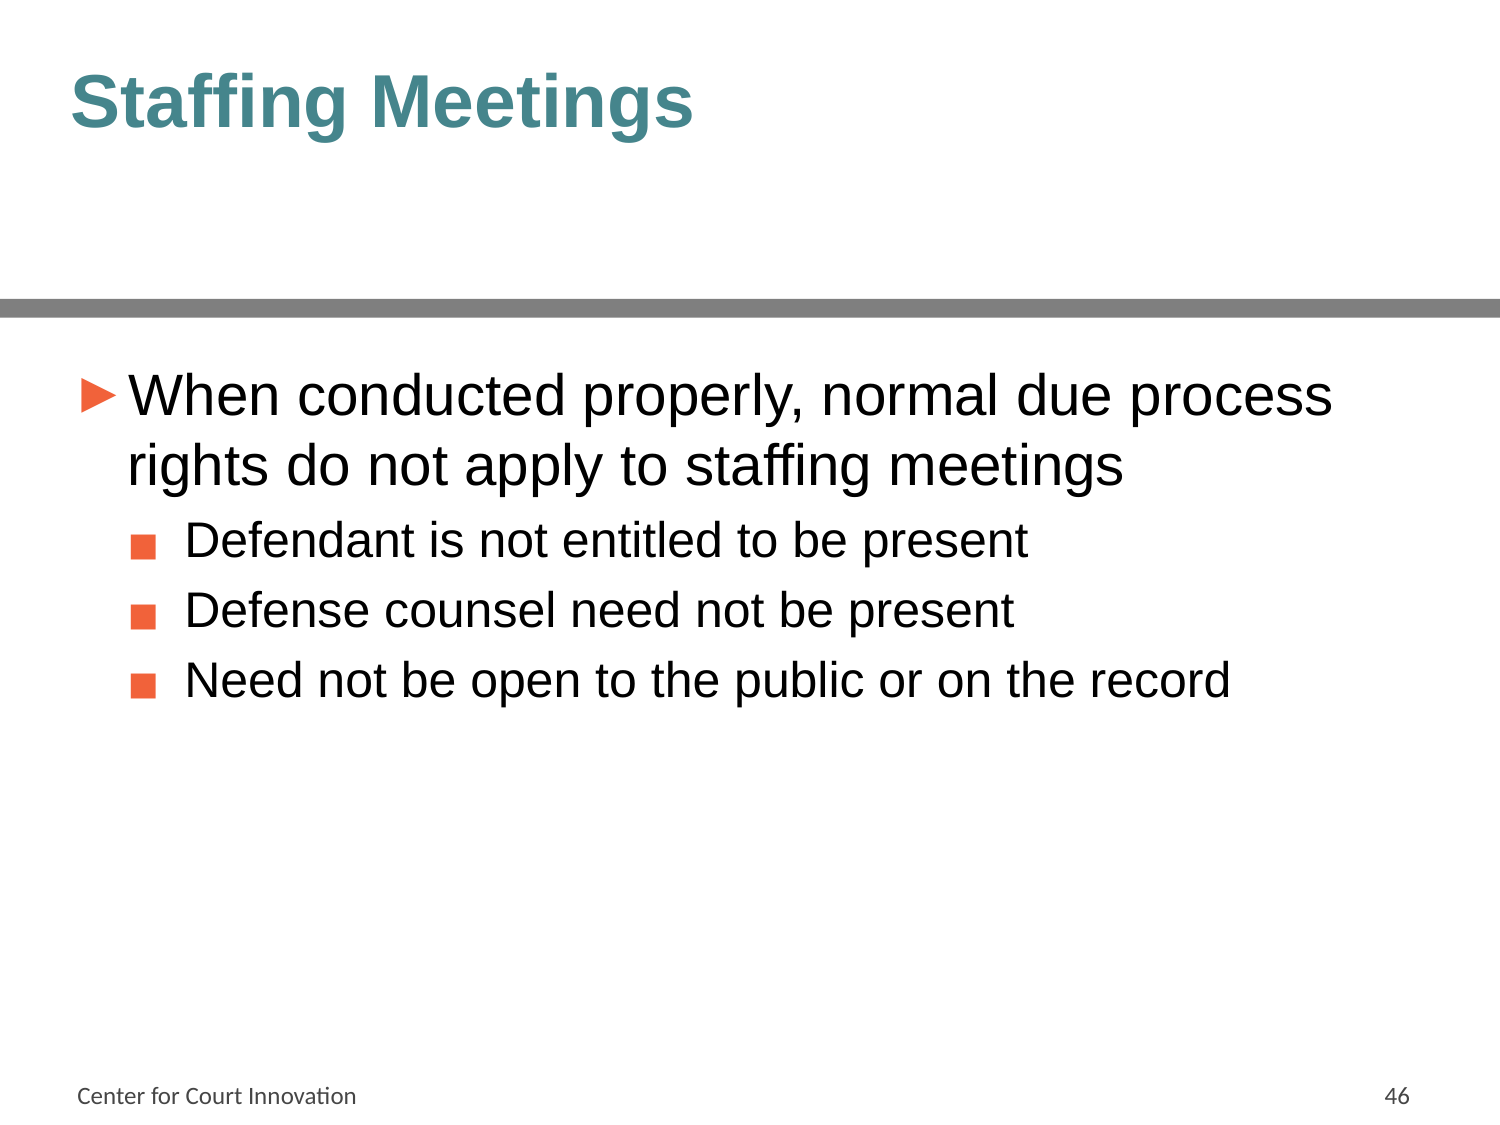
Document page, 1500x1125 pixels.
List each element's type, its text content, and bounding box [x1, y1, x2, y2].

title Staffing Meetings [55, 45, 1445, 263]
list When conducted properly, normal due process rights do not apply to staffing meetings Defendant is not entitled to be present Defense counsel need not be present Need not be open to the public or on the record [55, 350, 1449, 1050]
footer Center for Court Innovation [62, 1065, 538, 1125]
slide_number 46 [1074, 1065, 1425, 1125]
